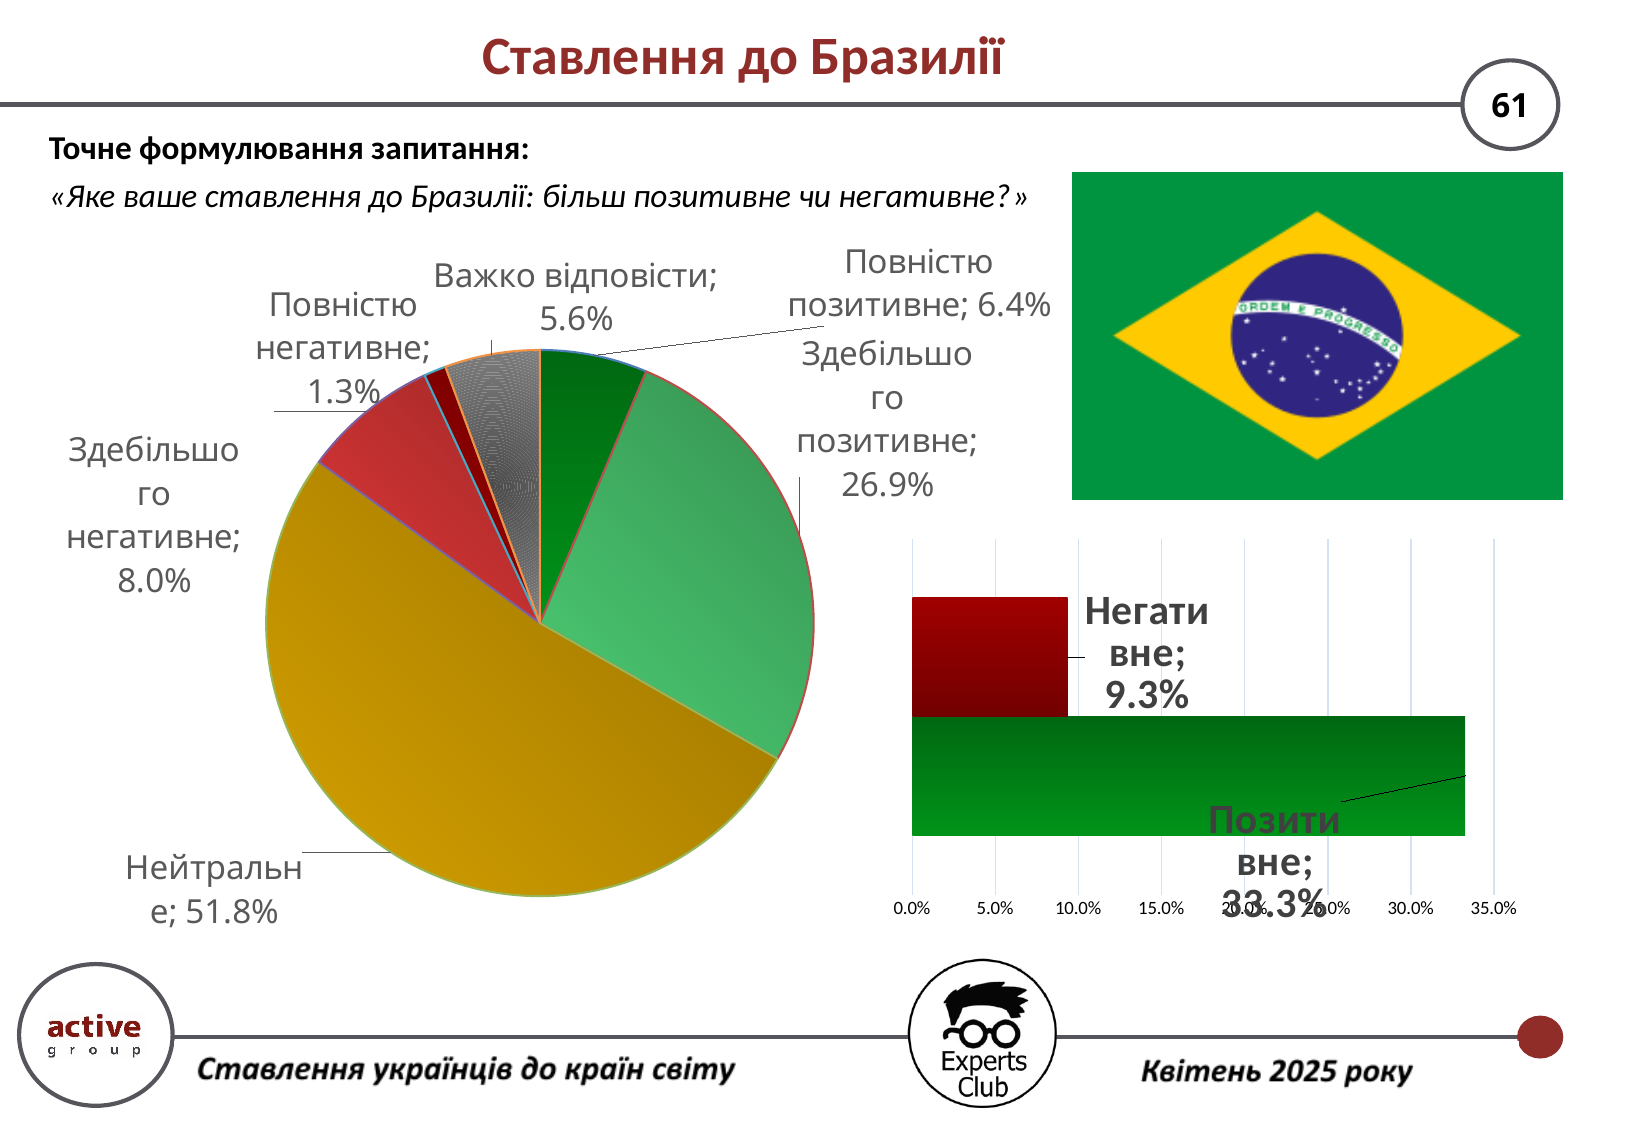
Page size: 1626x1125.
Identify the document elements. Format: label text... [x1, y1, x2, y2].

picture [906, 958, 1057, 1109]
picture [46, 1011, 146, 1059]
picture [1072, 172, 1563, 500]
picture [174, 1040, 884, 1125]
text_box Точне формулювання запитання: «Яке ваше ставлення до Бразилії: більш позитивне чи негативне?» [34, 111, 1522, 222]
picture [1134, 1040, 1519, 1109]
title Ставлення до Бразилії [75, 12, 1412, 93]
chart [30, 238, 1599, 980]
